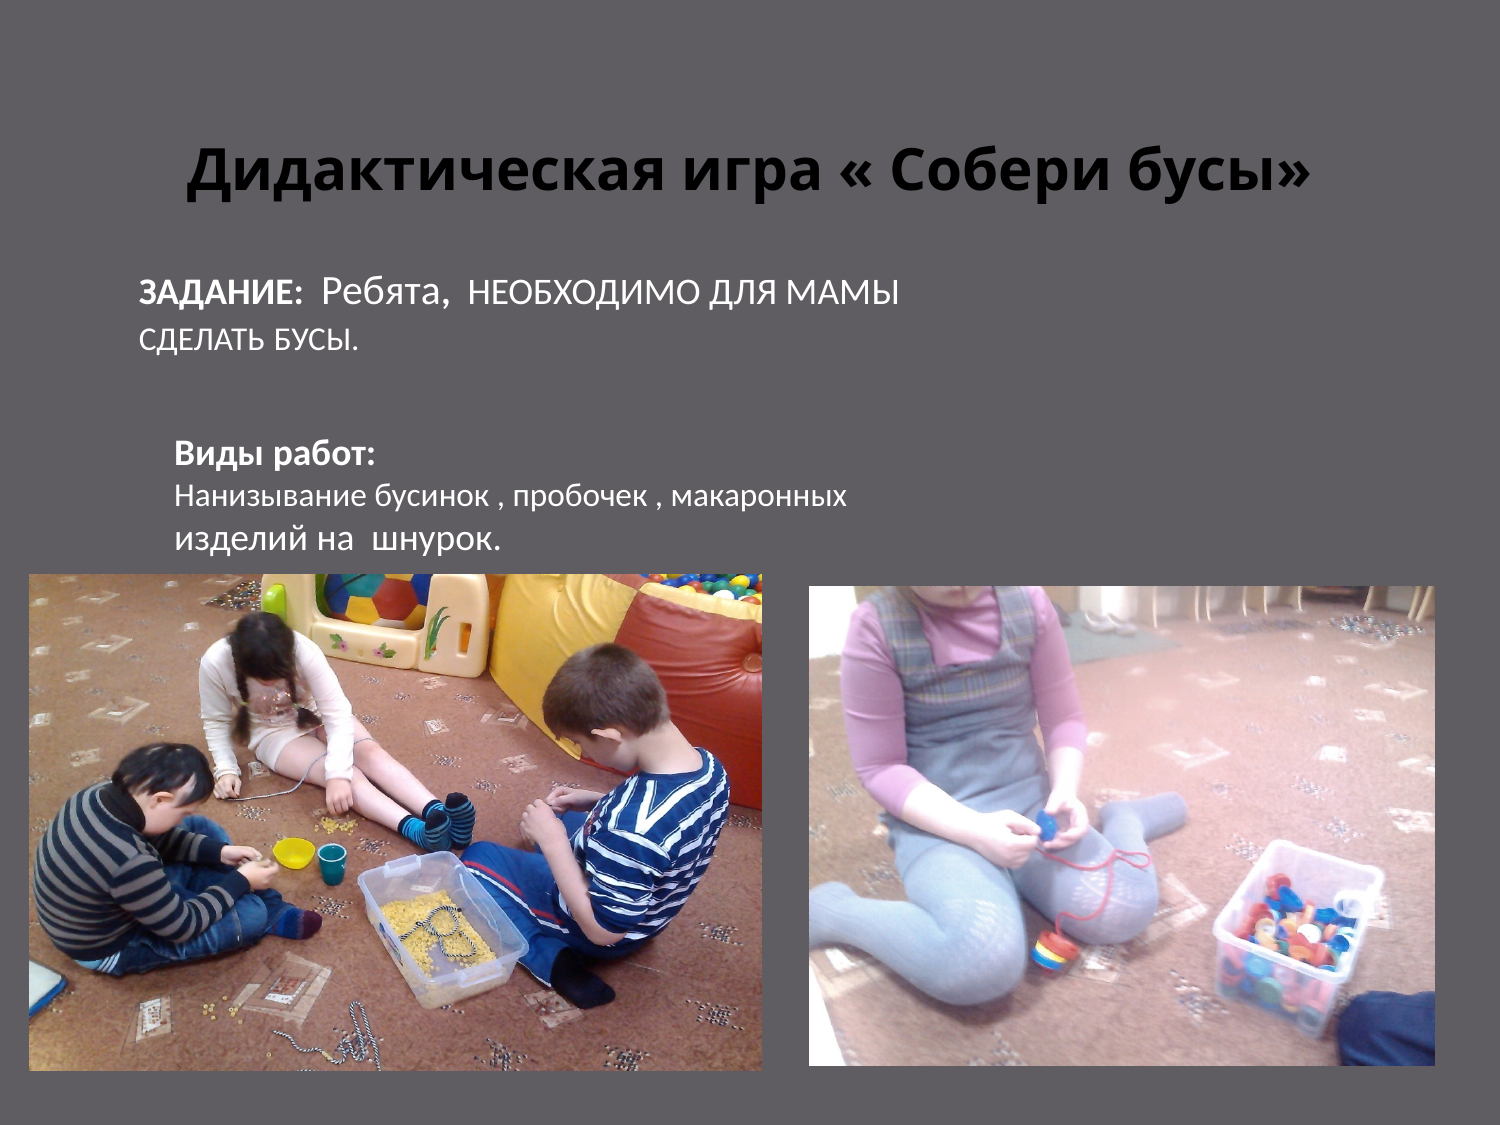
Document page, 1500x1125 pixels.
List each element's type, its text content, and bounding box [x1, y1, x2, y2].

text_box Виды работ: Нанизывание бусинок , пробочек , макаронных изделий на шнурок. [159, 420, 916, 566]
picture [29, 573, 762, 1071]
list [808, 585, 1436, 1066]
text_box ЗАДАНИЕ: Ребята, НЕОБХОДИМО ДЛЯ МАМЫ СДЕЛАТЬ БУСЫ. [123, 255, 916, 366]
title Дидактическая игра « Собери бусы» [75, 90, 1425, 244]
